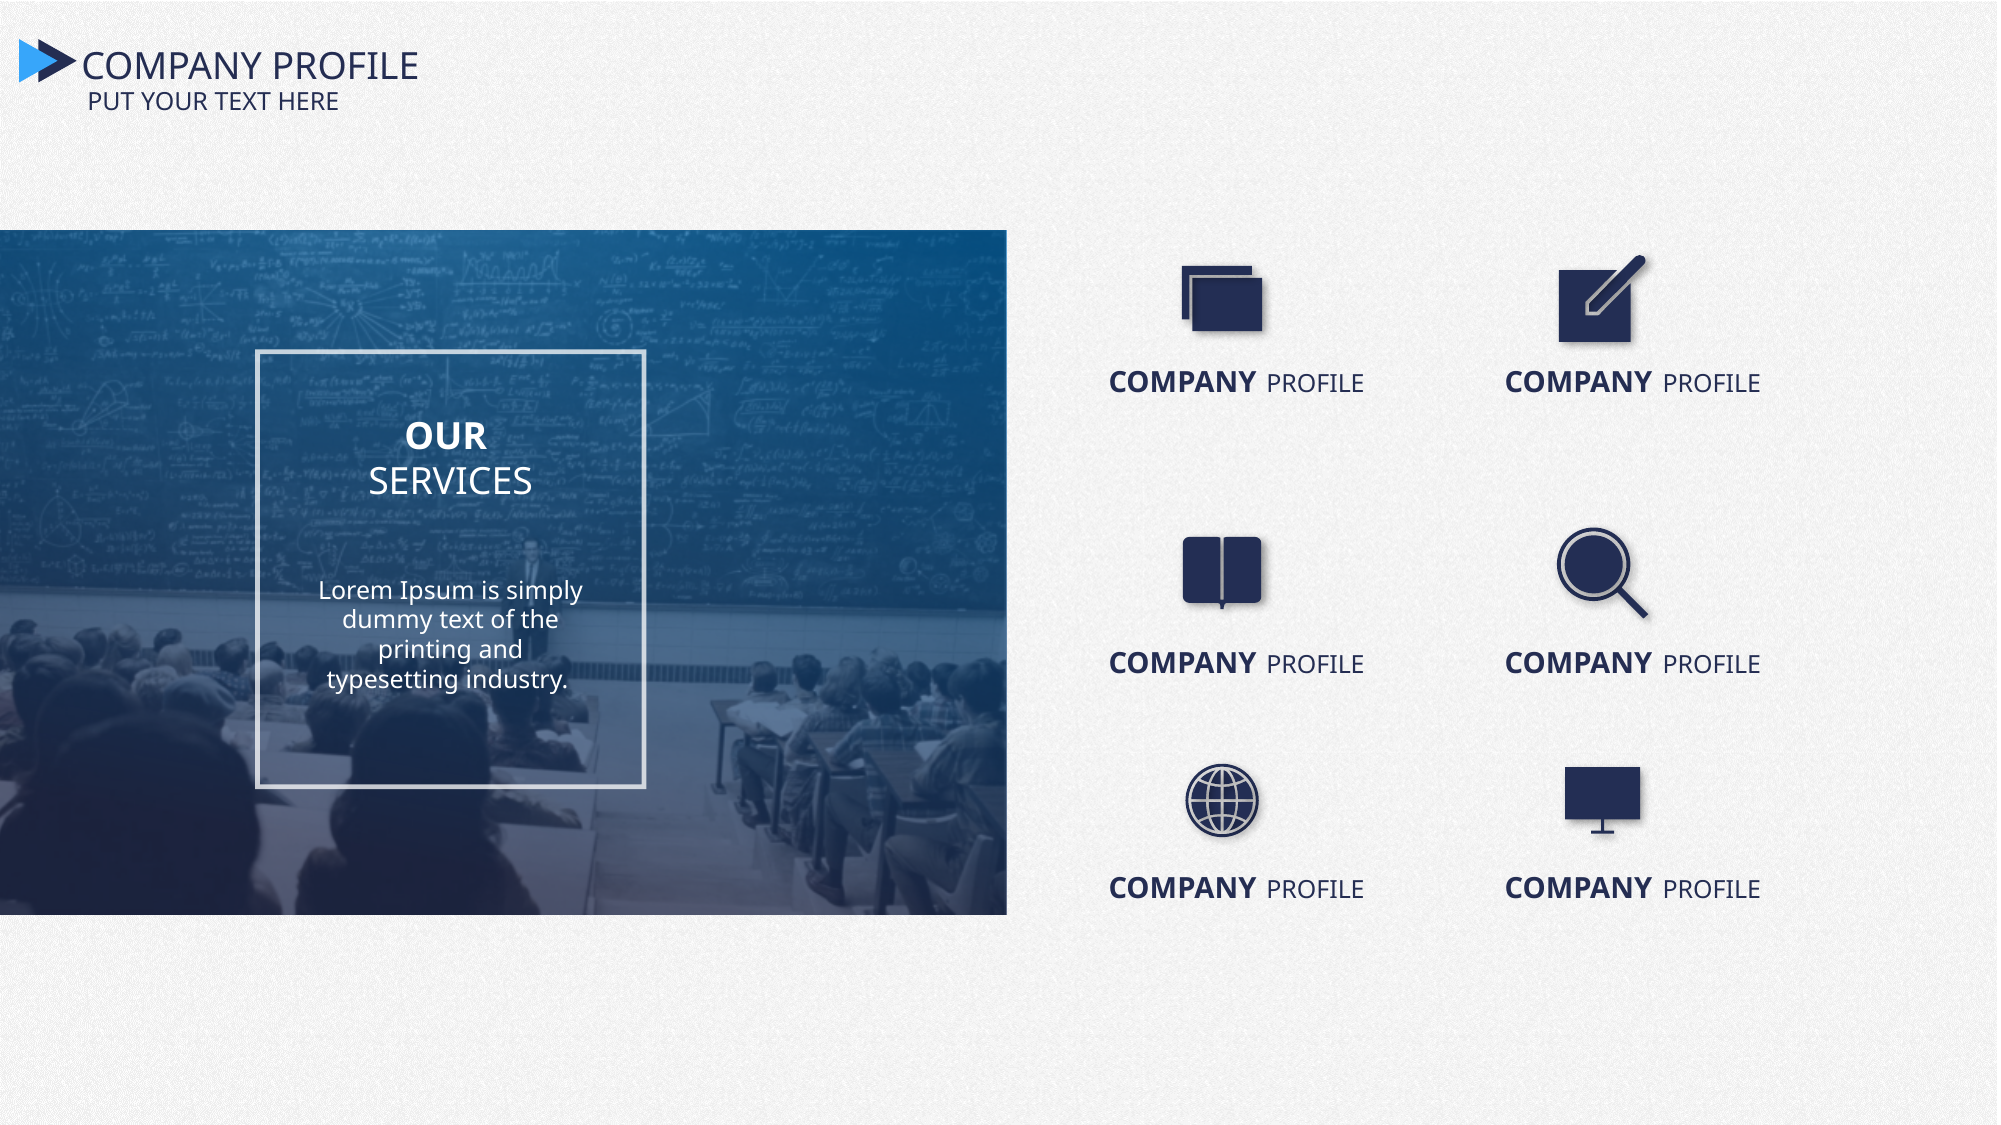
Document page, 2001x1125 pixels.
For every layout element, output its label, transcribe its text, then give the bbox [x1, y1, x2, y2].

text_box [1489, 255, 1791, 409]
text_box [1093, 763, 1395, 915]
text_box COMPANY PROFILE [66, 34, 435, 94]
text_box PUT YOUR TEXT HERE [72, 78, 683, 124]
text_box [1489, 527, 1791, 690]
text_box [1489, 767, 1791, 915]
picture [0, 1, 1997, 1125]
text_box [1093, 265, 1395, 409]
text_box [1093, 536, 1395, 690]
